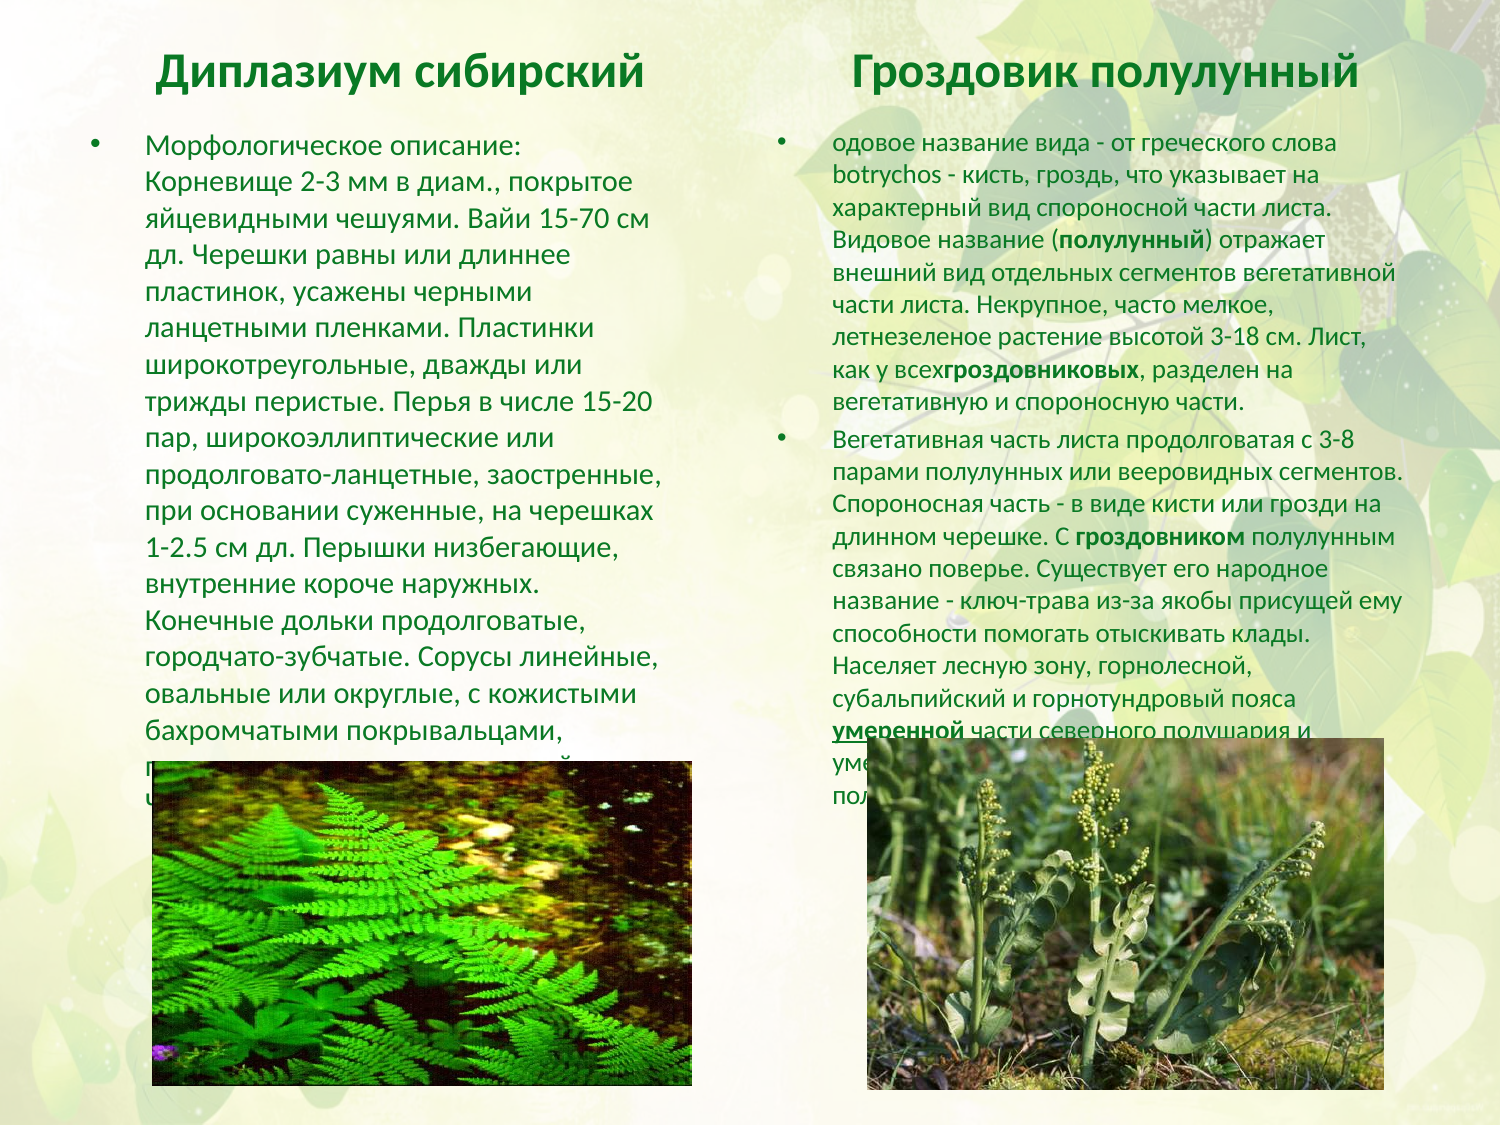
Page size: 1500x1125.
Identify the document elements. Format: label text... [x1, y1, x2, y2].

list Гроздовик полулунный [836, 0, 1500, 105]
list Морфологическое описание: Корневище 2-3 мм в диам., покрытое яйцевидными чешуями. Вайи 15-70 см дл. Черешки равны или длиннее пластинок, усажены черными ланцетными пленками. Пластинки широкотреугольные, дважды или трижды перистые. Перья в числе 15-20 пар, широкоэллиптические или продолговато-ланцетные, заостренные, при основании суженные, на черешках 1-2.5 см дл. Перышки низбегающие, внутренние короче наружных. Конечные дольки продолговатые, городчато-зубчатые. Сорусы линейные, овальные или округлые, с кожистыми бахромчатыми покрывальцами, прикрепленными вдоль средней жилки. Число хромосом: Вне Сибири 2n=82. [75, 117, 692, 844]
list одовое название вида - от греческого слова botrychos - кисть, гроздь, что указывает на характерный вид спороносной части листа. Видовое название (полулунный) отражает внешний вид отдельных сегментов вегетативной части листа. Некрупное, часто мелкое, летнезеленое растение высотой 3-18 см. Лист, как у всехгроздовниковых, разделен на вегетативную и спороносную части. Вегетативная часть листа продолговатая с 3-8 парами полулунных или вееровидных сегментов. Спороносная часть - в виде кисти или грозди на длинном черешке. С гроздовником полулунным связано поверье. Существует его народное название - ключ-трава из-за якобы присущей ему способности помогать отыскивать клады. Населяет лесную зону, горнолесной, субальпийский и горнотундровый пояса умеренной части северного полушария и умеренный пояс гор в странах южного полушария. [761, 117, 1425, 821]
picture [866, 738, 1385, 1091]
list Диплазиум сибирский [140, 0, 804, 105]
picture [152, 761, 692, 1086]
